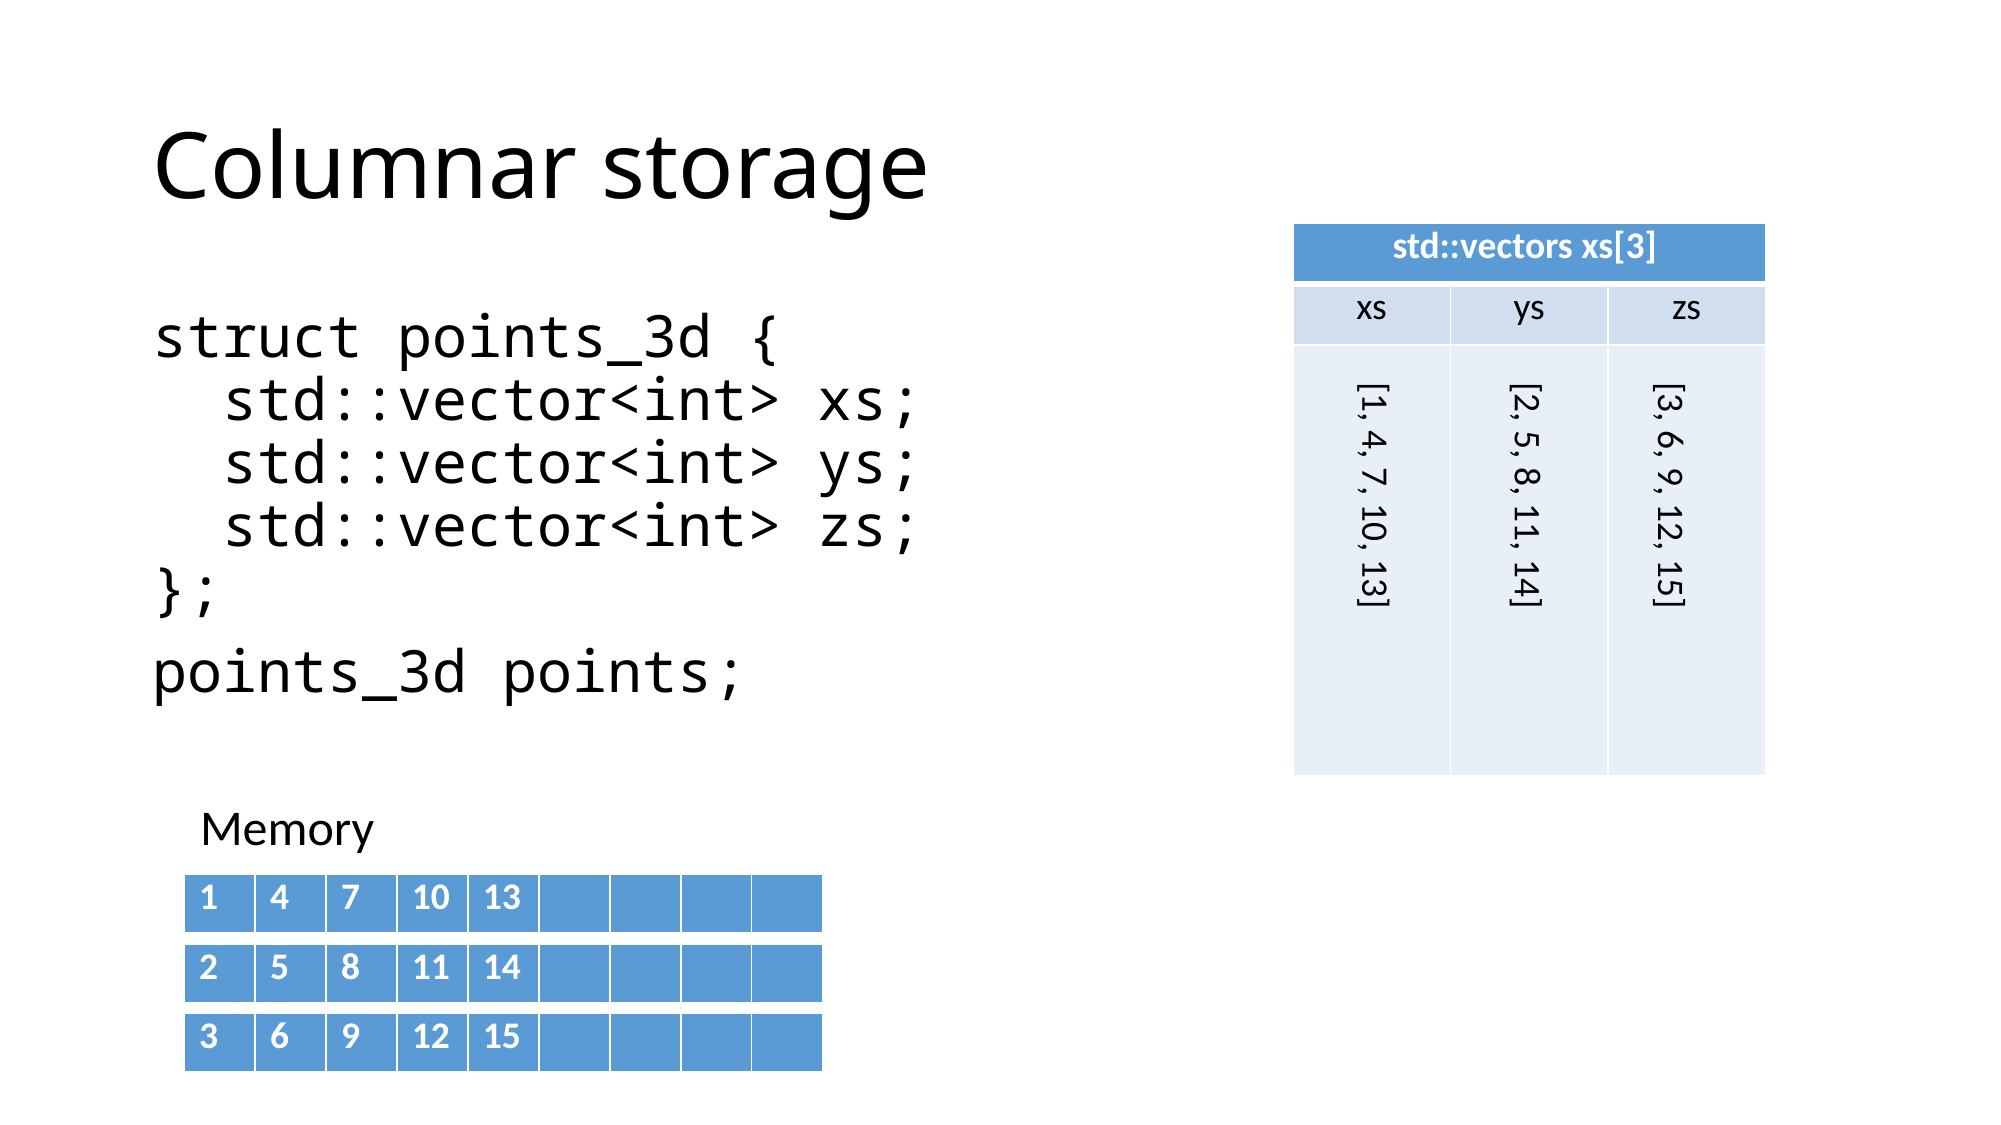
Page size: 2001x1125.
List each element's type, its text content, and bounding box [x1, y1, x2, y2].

table_header [540, 875, 609, 932]
table_header [682, 1014, 751, 1071]
table_header 1 [185, 875, 254, 932]
table_header 15 [469, 1014, 538, 1071]
table_header 6 [256, 1014, 325, 1071]
text_box [1, 4, 7, 10, 13] [1347, 367, 1408, 625]
table_header 3 [185, 1014, 254, 1071]
table_header [540, 945, 609, 1002]
table_header [540, 1014, 609, 1071]
table_header 10 [398, 875, 467, 932]
table_header [752, 945, 822, 1002]
table_cell xs [1294, 287, 1450, 344]
table_header 9 [327, 1014, 396, 1071]
table_header [682, 945, 751, 1002]
table_header 7 [327, 875, 396, 932]
table_cell [1609, 346, 1765, 775]
table_header 8 [327, 945, 396, 1002]
table_header [611, 945, 680, 1002]
table_header 13 [469, 875, 538, 932]
table_header 5 [256, 945, 325, 1002]
table_header 11 [398, 945, 467, 1002]
table_header [682, 875, 751, 932]
list struct points_3d { std::vector<int> xs; std::vector<int> ys; std::vector<int> zs; }; points_3d points; [137, 299, 1863, 1014]
table_header 4 [256, 875, 325, 932]
table_header 2 [185, 945, 254, 1002]
table_header 12 [398, 1014, 467, 1071]
table_cell [1294, 346, 1450, 775]
table_cell zs [1609, 287, 1765, 344]
table_header std::vectors xs[3] [1294, 224, 1765, 281]
table_header [611, 1014, 680, 1071]
title Columnar storage [137, 59, 1863, 278]
table_cell [1451, 346, 1607, 775]
text_box [2, 5, 8, 11, 14] [1499, 367, 1560, 625]
table_header [611, 875, 680, 932]
table_header 14 [469, 945, 538, 1002]
text_box Memory [185, 787, 390, 863]
table_cell ys [1451, 287, 1607, 344]
table_header [752, 1014, 822, 1071]
text_box [3, 6, 9, 12, 15] [1643, 367, 1703, 625]
table_header [752, 875, 822, 932]
